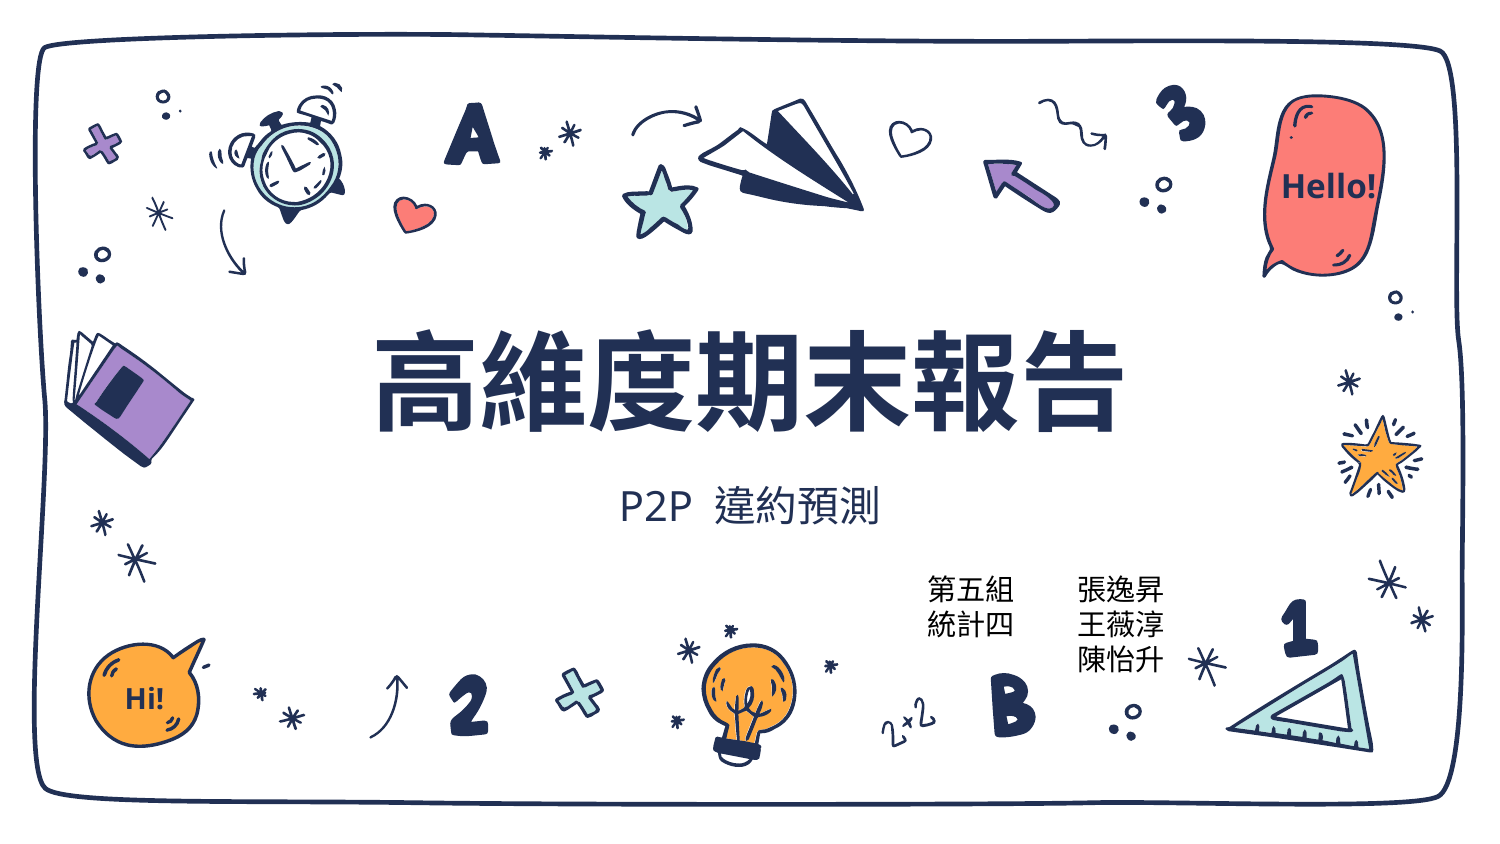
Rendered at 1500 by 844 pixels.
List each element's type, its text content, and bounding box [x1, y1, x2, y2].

text_box [145, 196, 174, 231]
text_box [76, 246, 113, 284]
text_box [1281, 599, 1318, 641]
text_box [81, 122, 124, 165]
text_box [1242, 87, 1407, 293]
text_box [1038, 98, 1108, 151]
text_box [89, 509, 158, 584]
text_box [154, 89, 183, 120]
text_box [449, 674, 489, 737]
text_box [698, 98, 864, 212]
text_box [881, 696, 936, 748]
text_box 第五組 張逸昇 統計四 王薇淳 陳怡升 [912, 563, 1194, 684]
text_box [888, 120, 933, 158]
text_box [1231, 642, 1382, 743]
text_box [1336, 414, 1425, 500]
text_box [669, 624, 840, 768]
text_box [369, 674, 408, 739]
text_box [991, 684, 1036, 738]
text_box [252, 686, 306, 732]
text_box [990, 145, 1050, 225]
text_box [1337, 369, 1361, 396]
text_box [387, 196, 438, 235]
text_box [621, 163, 700, 240]
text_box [63, 330, 195, 468]
subtitle P2P 違約預測 [226, 464, 1273, 595]
text_box [443, 102, 501, 166]
text_box [631, 105, 702, 137]
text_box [208, 82, 346, 225]
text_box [1106, 703, 1144, 742]
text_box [1366, 559, 1435, 633]
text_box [1137, 176, 1174, 214]
text_box [1156, 84, 1206, 142]
text_box [1194, 647, 1225, 687]
text_box [220, 233, 247, 276]
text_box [553, 667, 606, 719]
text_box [81, 637, 211, 749]
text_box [1386, 290, 1415, 321]
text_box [538, 120, 583, 161]
title 高維度期末報告 [226, 290, 1273, 459]
